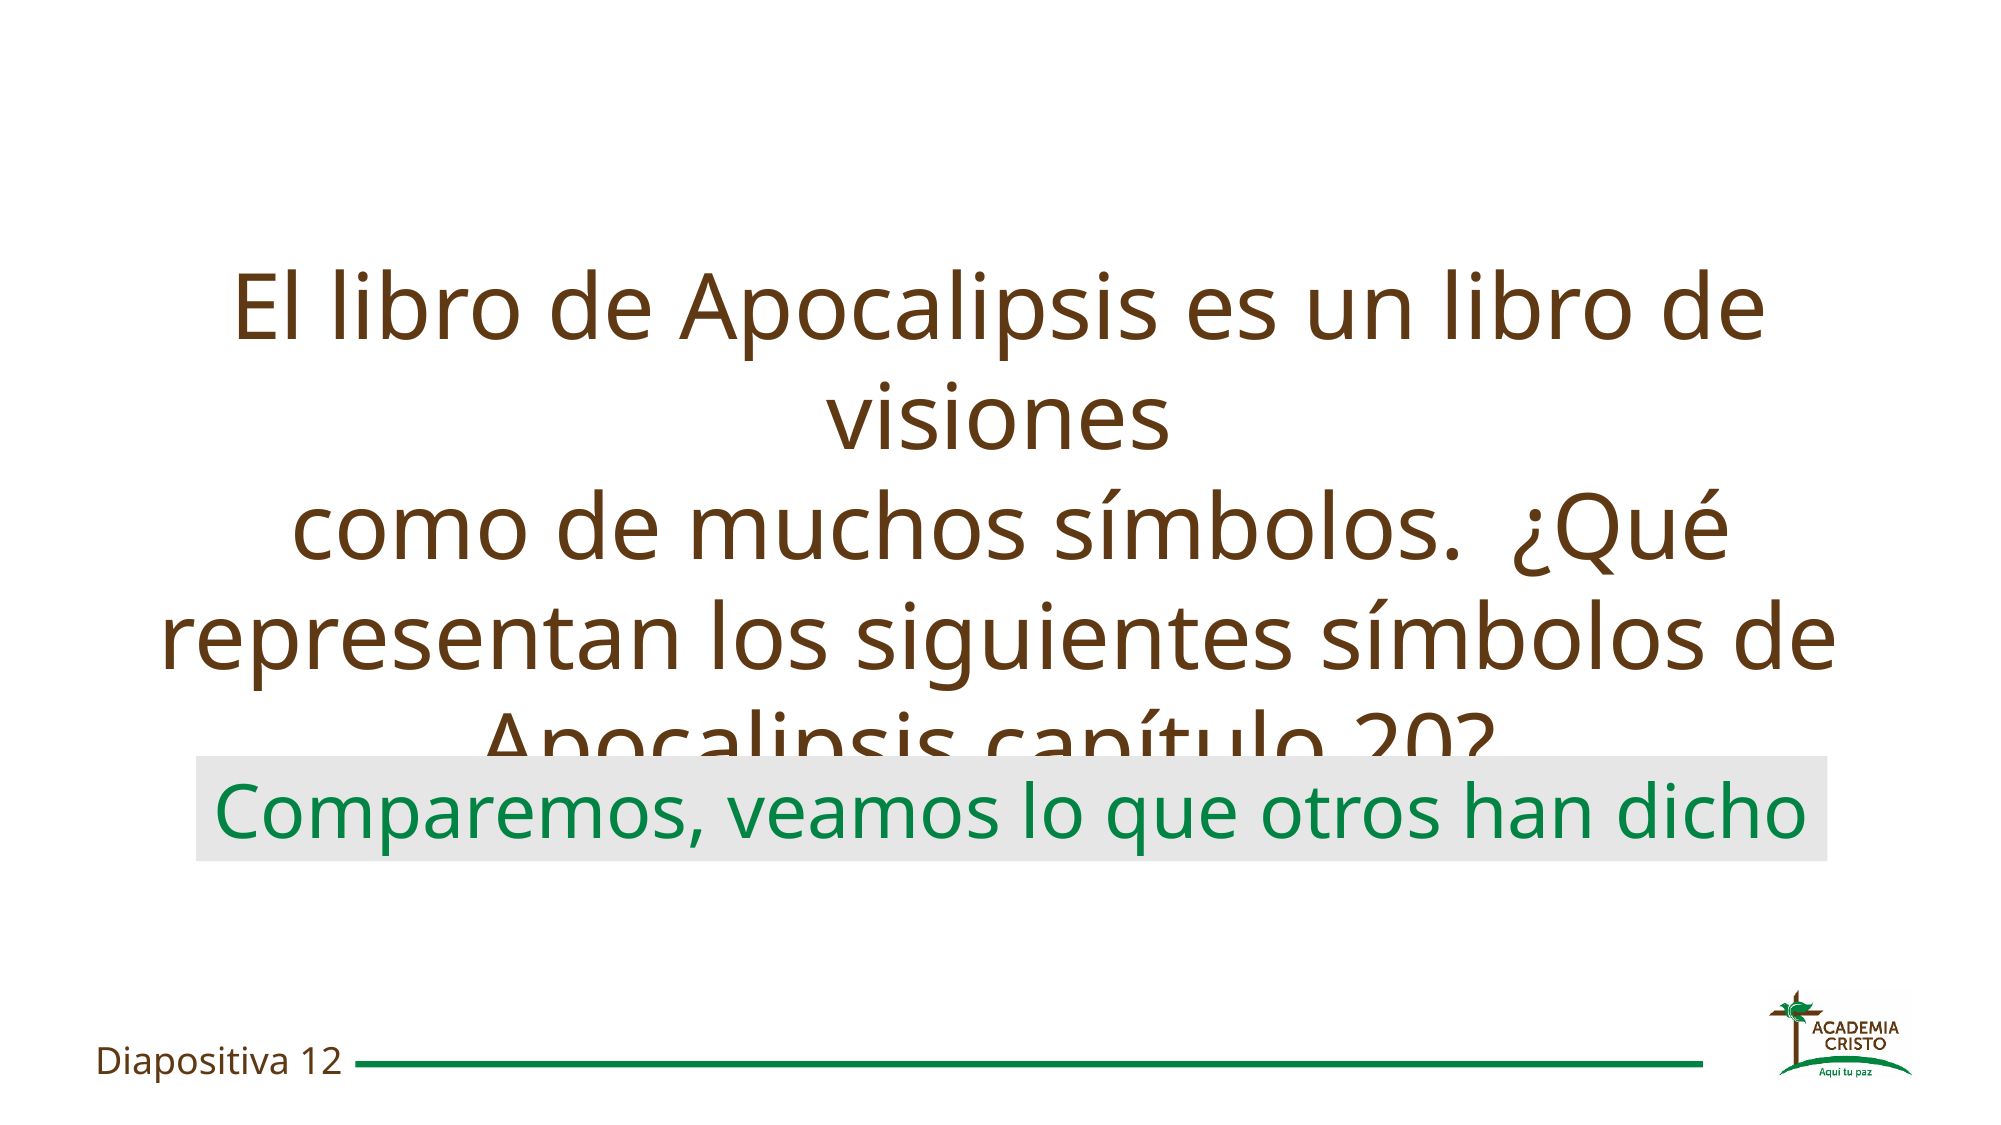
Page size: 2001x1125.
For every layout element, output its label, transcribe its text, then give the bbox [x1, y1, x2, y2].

text_box Comparemos, veamos lo que otros han dicho [196, 756, 1828, 862]
text_box Diapositiva 12 [80, 1029, 364, 1090]
picture [1760, 984, 1922, 1091]
text_box El libro de Apocalipsis es un libro de visiones como de muchos símbolos. ¿Qué representan los siguientes símbolos de Apocalipsis capítulo 20? [49, 240, 1951, 806]
